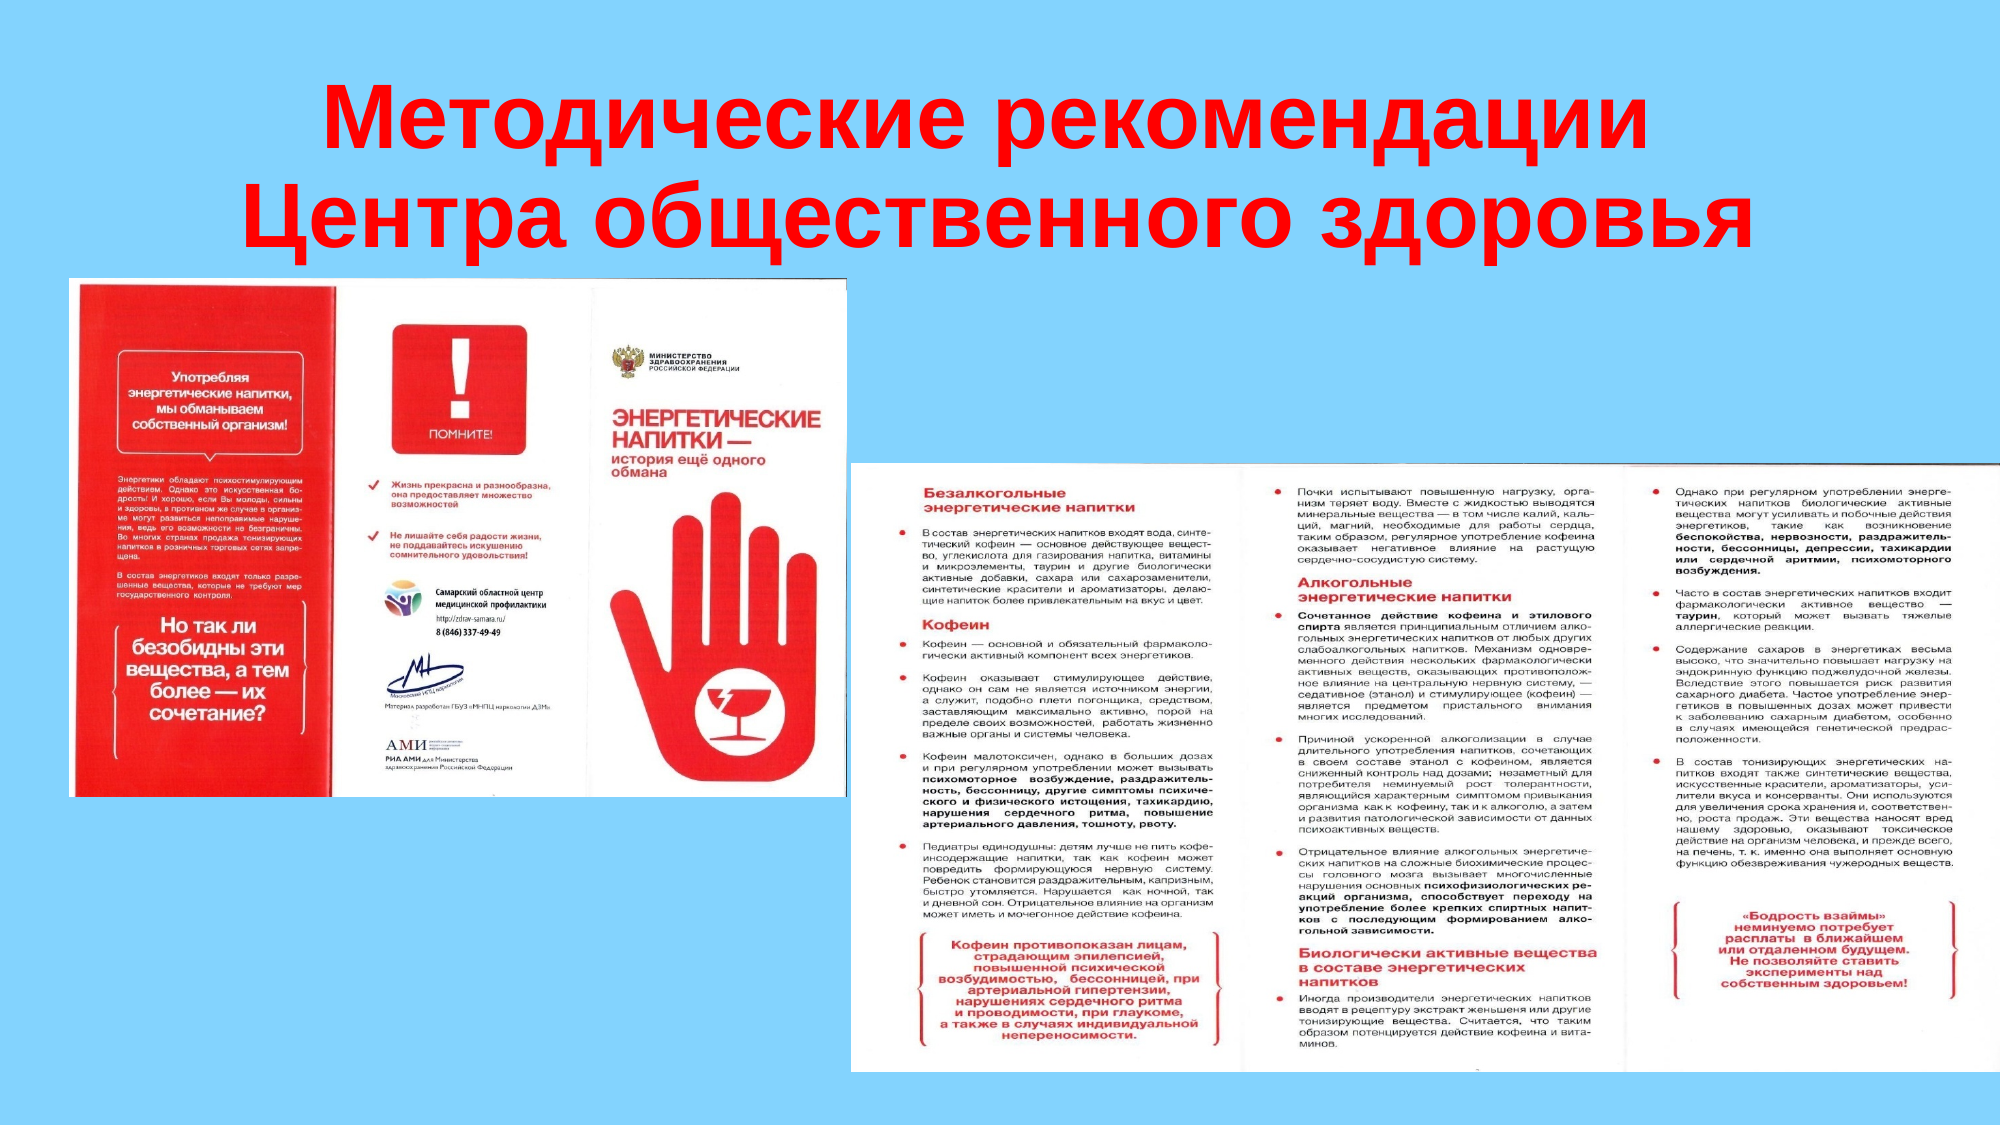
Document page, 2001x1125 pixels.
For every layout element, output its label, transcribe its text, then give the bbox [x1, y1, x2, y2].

title Методические рекомендации Центра общественного здоровья [137, 59, 1863, 278]
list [69, 278, 847, 797]
picture [851, 463, 2000, 1072]
